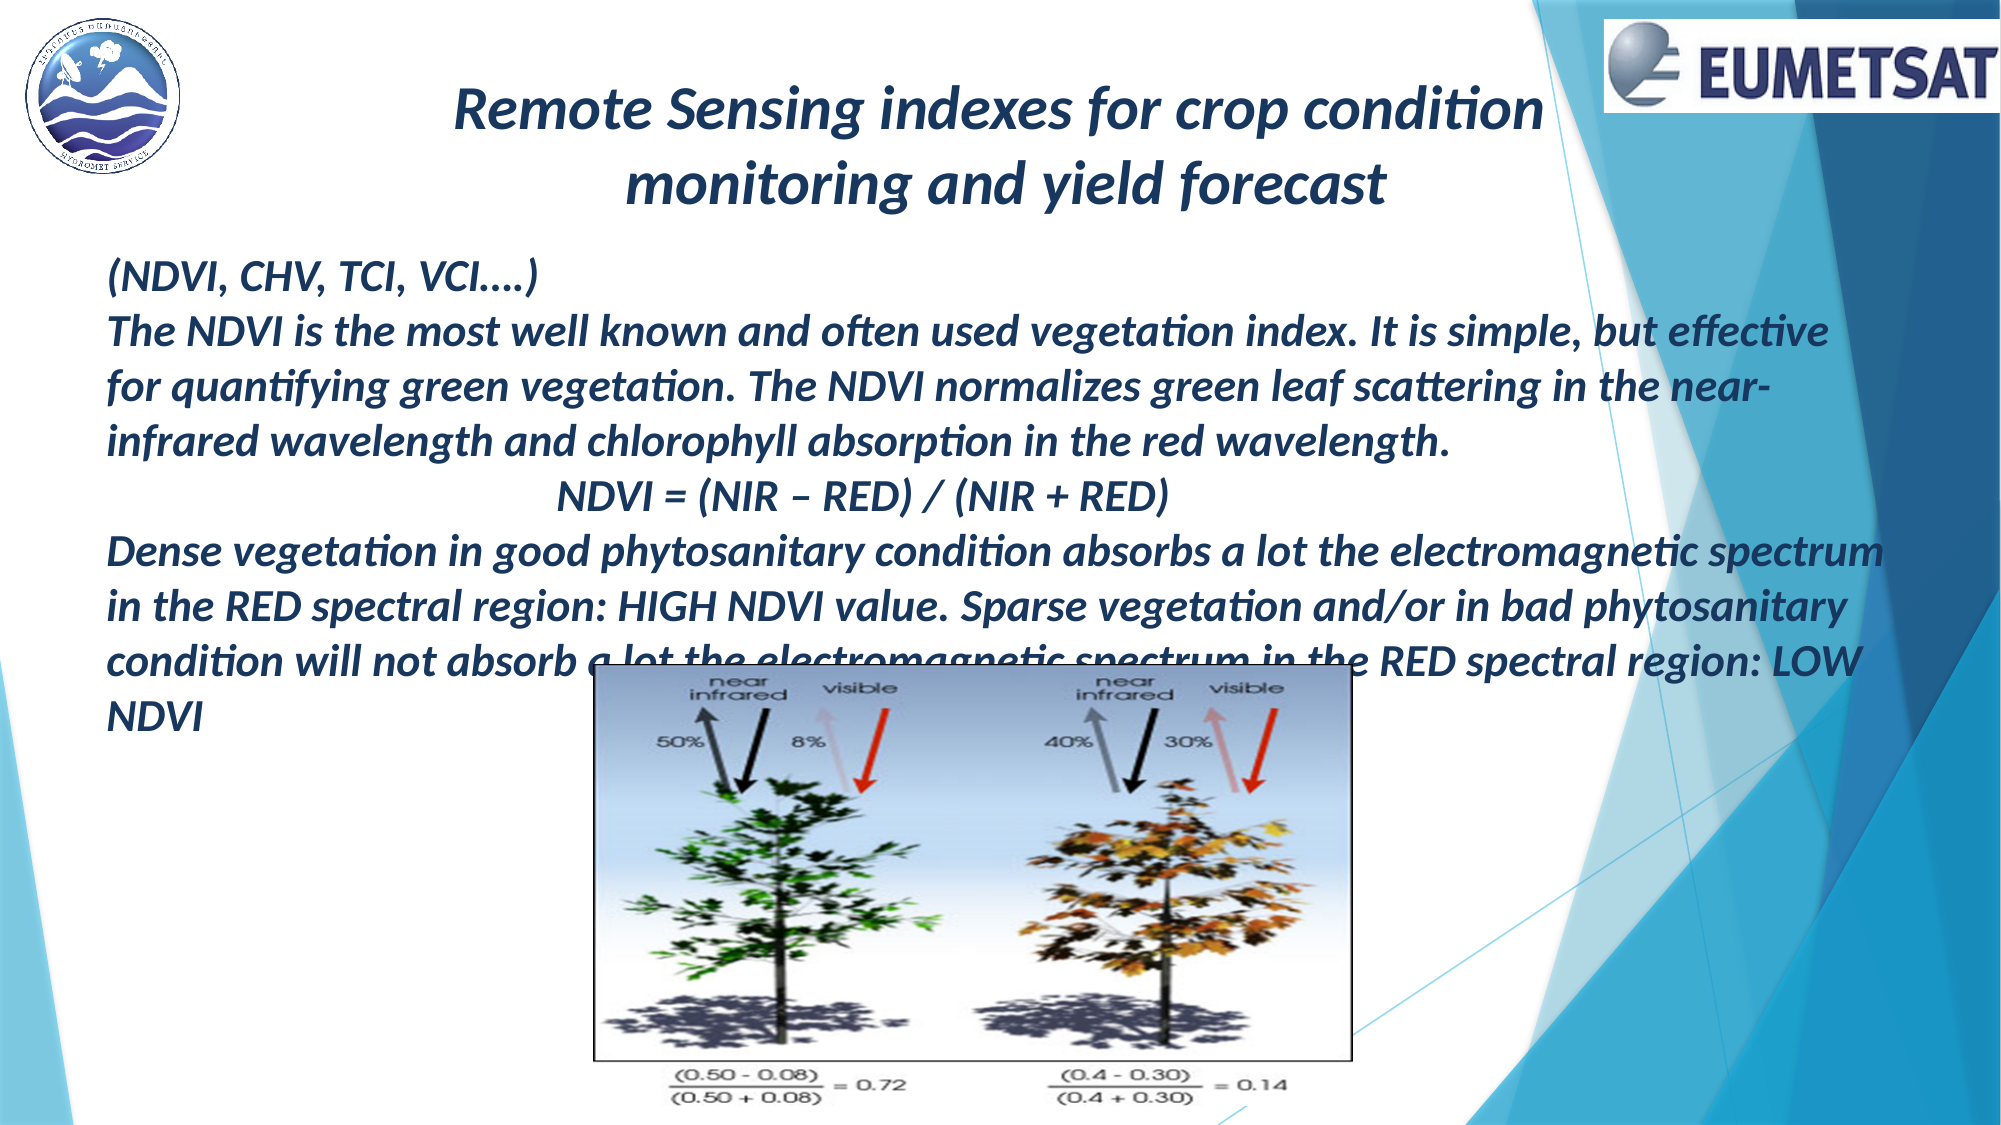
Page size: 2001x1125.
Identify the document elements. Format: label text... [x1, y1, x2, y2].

picture [24, 18, 181, 175]
title Remote Sensing indexes for crop condition monitoring and yield forecast [137, 59, 1863, 238]
picture [1603, 18, 2000, 113]
picture [592, 664, 1353, 1107]
list (NDVI, CHV, TCI, VCI….) The NDVI is the most well known and often used vegetation index. It is simple, but effective for quantifying green vegetation. The NDVI normalizes green leaf scattering in the near-infrared wavelength and chlorophyll absorption in the red wavelength. NDVI = (NIR – RED) / (NIR + RED) Dense vegetation in good phytosanitary condition absorbs a lot the electromagnetic spectrum in the RED spectral region: HIGH NDVI value. Sparse vegetation and/or in bad phytosanitary condition will not absorb a lot the electromagnetic spectrum in the RED spectral region: LOW NDVI [91, 238, 1909, 691]
